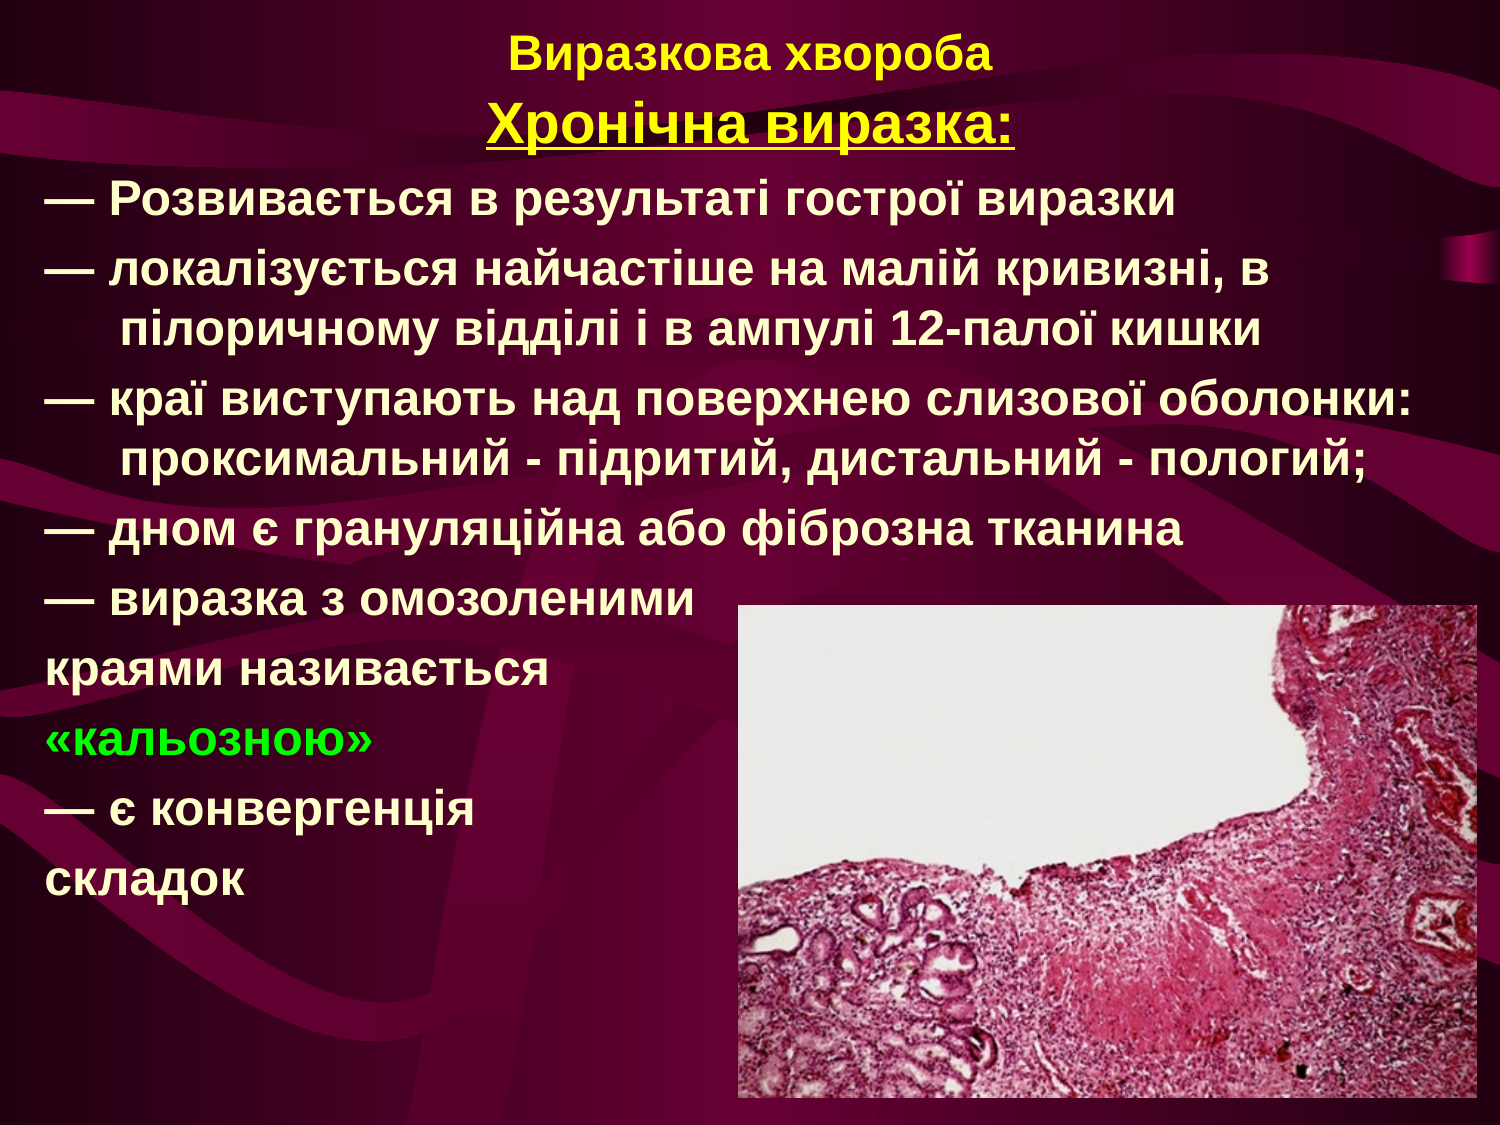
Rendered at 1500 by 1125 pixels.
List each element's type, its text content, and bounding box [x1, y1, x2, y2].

list Хронічна виразка: — Розвивається в результаті гострої виразки — локалізується найчастіше на малій кривизні, в пілоричному відділі і в ампулі 12-палої кишки — краї виступають над поверхнею слизової оболонки: проксимальний - підритий, дистальний - пологий; — дном є грануляційна або фіброзна тканина — виразка з омозоленими краями називається «кальозною» — є конвергенція складок [29, 78, 1500, 918]
picture [737, 605, 1477, 1098]
title Виразкова хвороба [50, 0, 1450, 78]
